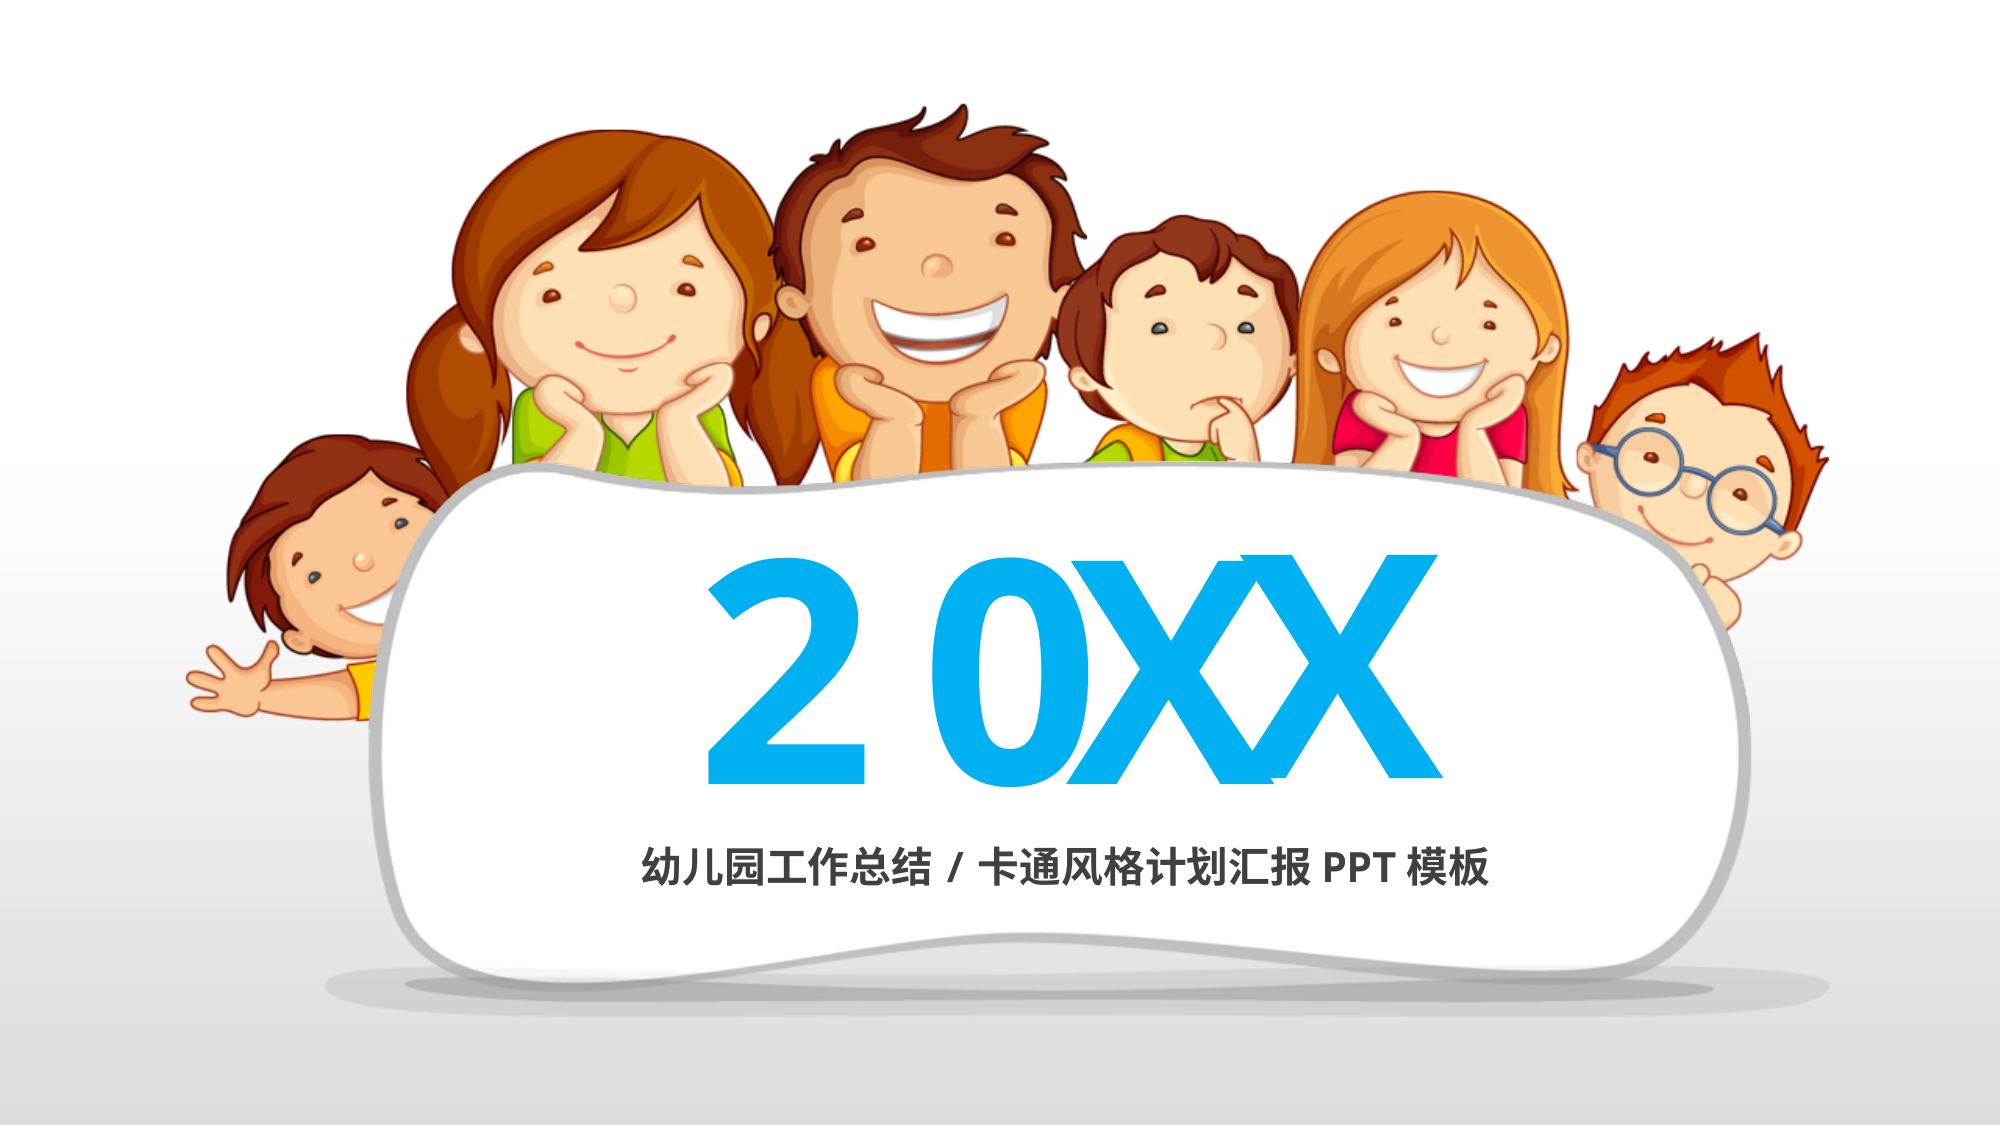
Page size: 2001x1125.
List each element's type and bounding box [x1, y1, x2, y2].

text_box [647, 458, 1466, 859]
picture [0, 0, 2000, 1125]
